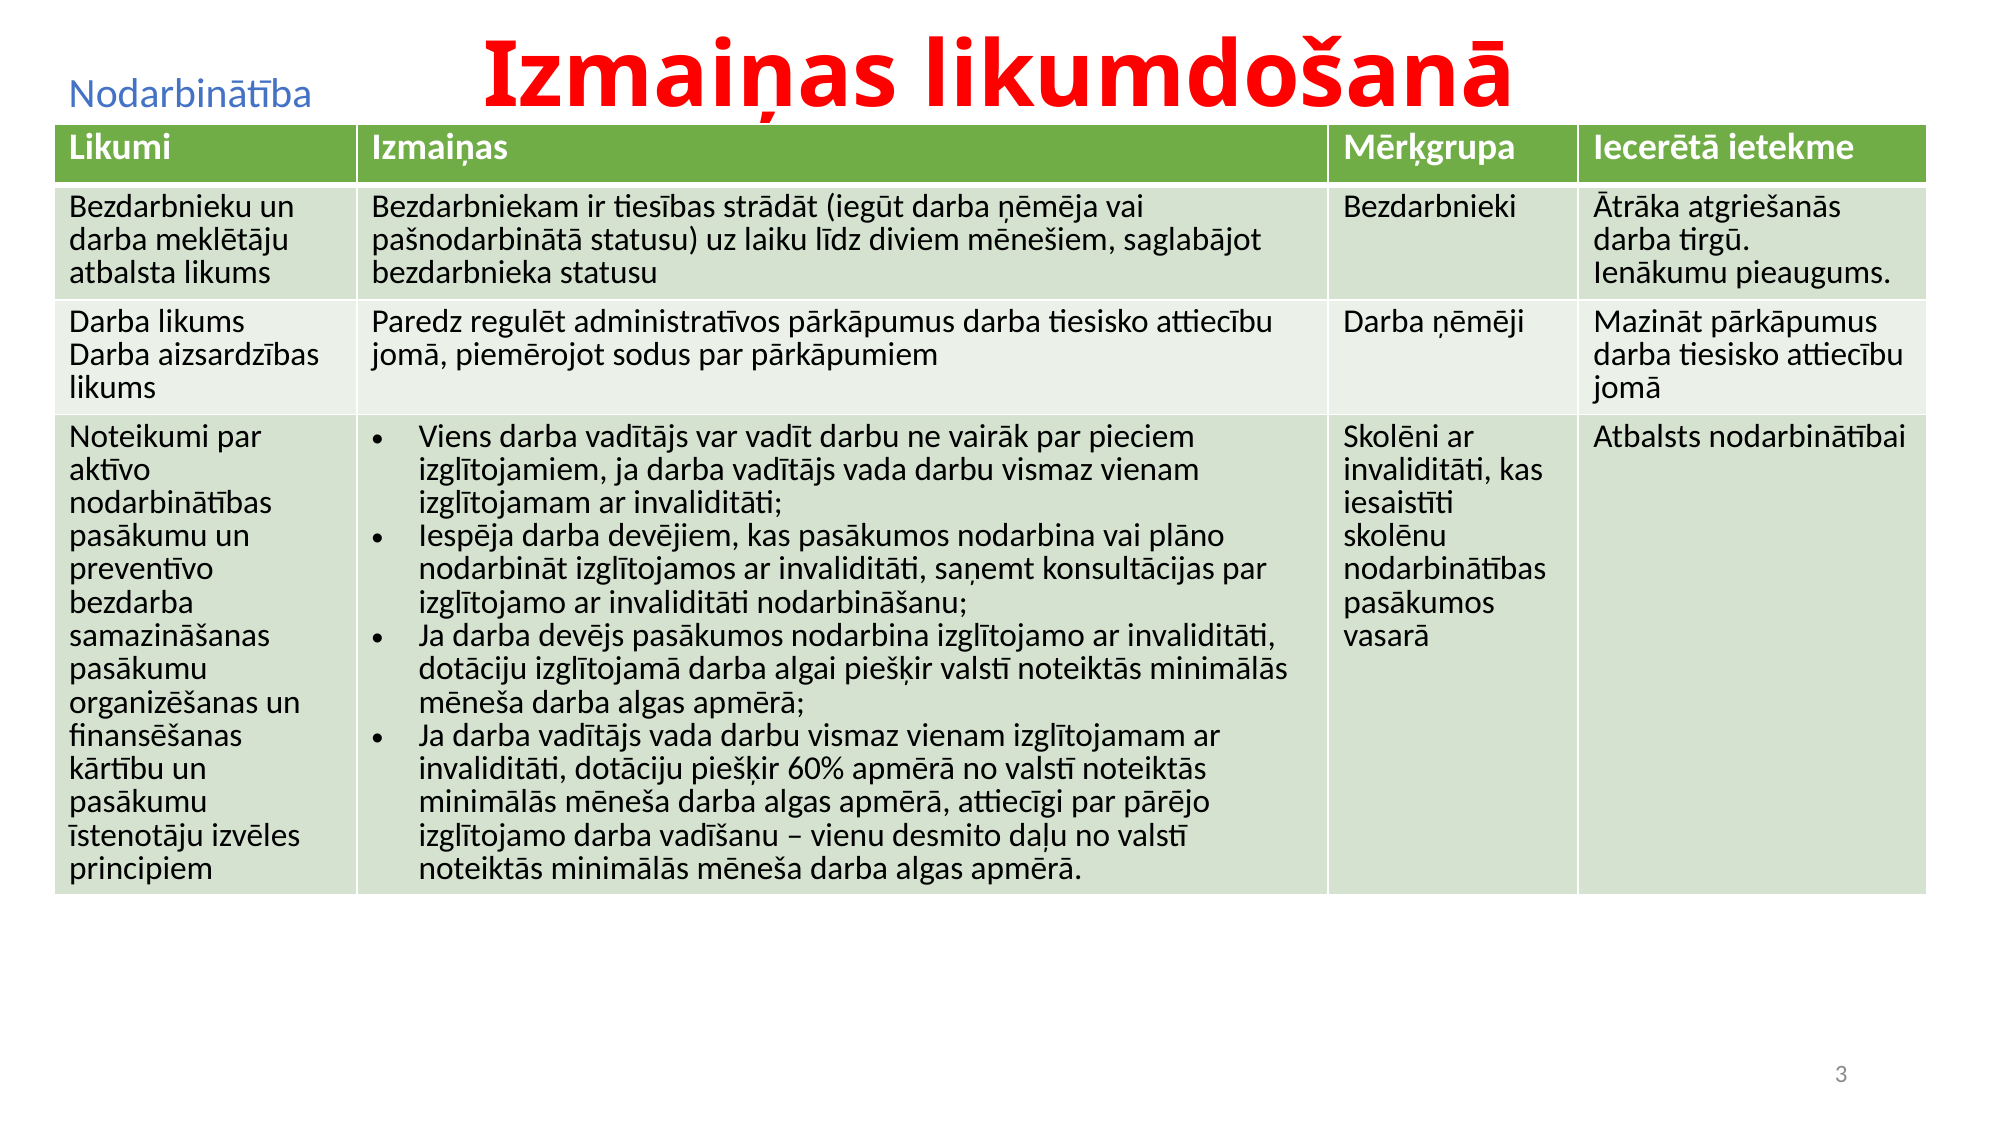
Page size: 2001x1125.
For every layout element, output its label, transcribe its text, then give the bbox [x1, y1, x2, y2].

table_cell Bezdarbnieki [1329, 188, 1577, 299]
table_cell Bezdarbniekam ir tiesības strādāt (iegūt darba ņēmēja vai pašnodarbinātā statusu) uz laiku līdz diviem mēnešiem, saglabājot bezdarbnieka statusu [358, 188, 1327, 299]
table_cell Ātrāka atgriešanās darba tirgū. Ienākumu pieaugums. [1579, 188, 1926, 299]
table_cell Mazināt pārkāpumus darba tiesisko attiecību jomā [1579, 301, 1926, 414]
table_header Izmaiņas [358, 125, 1327, 182]
table_header Iecerētā ietekme [1579, 125, 1926, 182]
table_header Likumi [55, 125, 356, 182]
table_cell Skolēni ar invaliditāti, kas iesaistīti skolēnu nodarbinātības pasākumos vasarā [1329, 415, 1577, 894]
slide_number 3 [1412, 1042, 1863, 1103]
title Izmaiņas likumdošanā [137, 0, 1863, 123]
table_cell Darba ņēmēji [1329, 301, 1577, 414]
table_cell Atbalsts nodarbinātībai [1579, 415, 1926, 894]
table_cell Bezdarbnieku un darba meklētāju atbalsta likums [55, 188, 356, 299]
text_box Nodarbinātība [54, 58, 342, 124]
table_cell Paredz regulēt administratīvos pārkāpumus darba tiesisko attiecību jomā, piemērojot sodus par pārkāpumiem [358, 301, 1327, 414]
table_cell Noteikumi par aktīvo nodarbinātības pasākumu un preventīvo bezdarba samazināšanas pasākumu organizēšanas un finansēšanas kārtību un pasākumu īstenotāju izvēles principiem [55, 415, 356, 894]
table_cell Darba likums Darba aizsardzības likums [55, 301, 356, 414]
table_cell Viens darba vadītājs var vadīt darbu ne vairāk par pieciem izglītojamiem, ja darba vadītājs vada darbu vismaz vienam izglītojamam ar invaliditāti; Iespēja darba devējiem, kas pasākumos nodarbina vai plāno nodarbināt izglītojamos ar invaliditāti, saņemt konsultācijas par izglītojamo ar invaliditāti nodarbināšanu; Ja darba devējs pasākumos nodarbina izglītojamo ar invaliditāti, dotāciju izglītojamā darba algai piešķir valstī noteiktās minimālās mēneša darba algas apmērā; Ja darba vadītājs vada darbu vismaz vienam izglītojamam ar invaliditāti, dotāciju piešķir 60% apmērā no valstī noteiktās minimālās mēneša darba algas apmērā, attiecīgi par pārējo izglītojamo darba vadīšanu – vienu desmito daļu no valstī noteiktās minimālās mēneša darba algas apmērā. [358, 415, 1327, 894]
table_header Mērķgrupa [1329, 125, 1577, 182]
